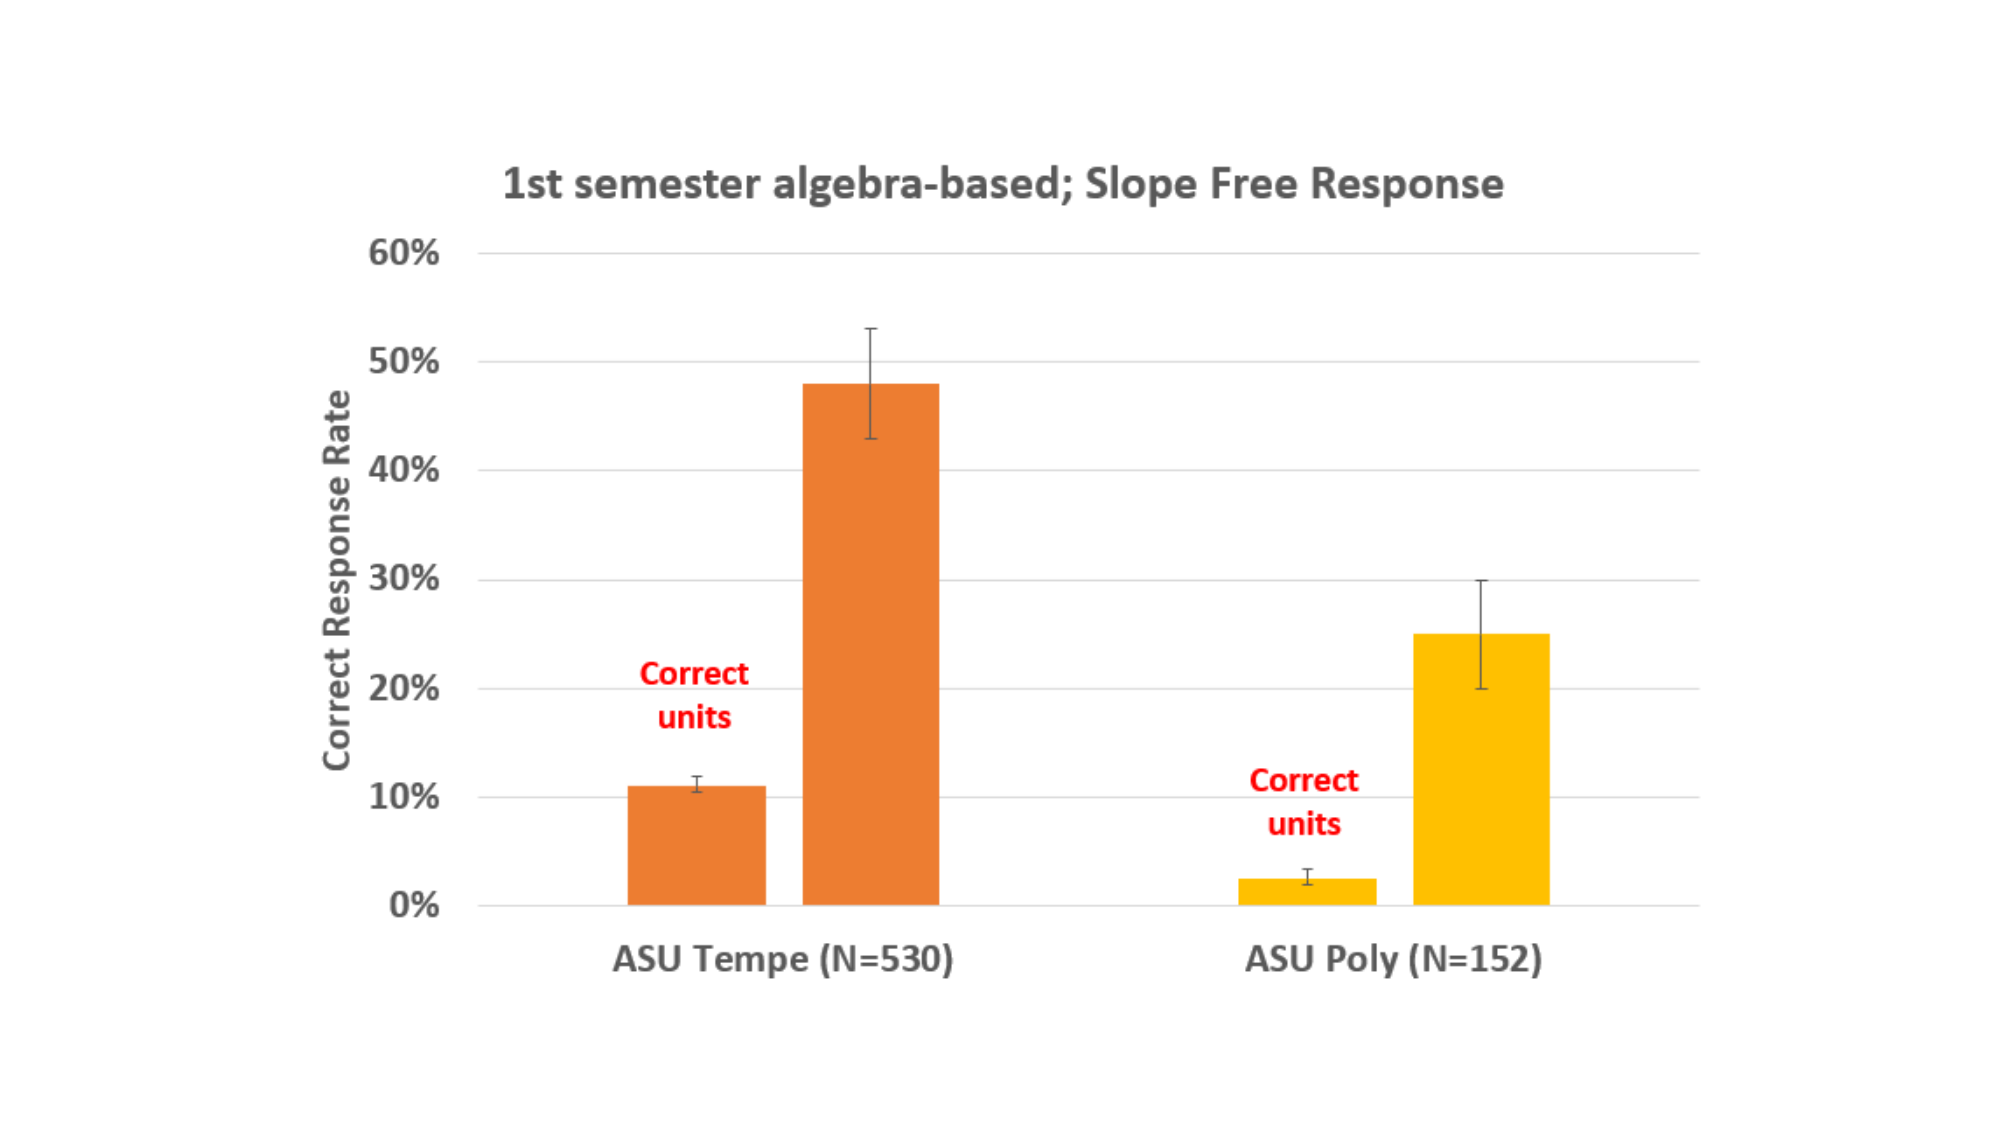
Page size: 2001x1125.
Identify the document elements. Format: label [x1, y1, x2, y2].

picture [294, 140, 1706, 985]
